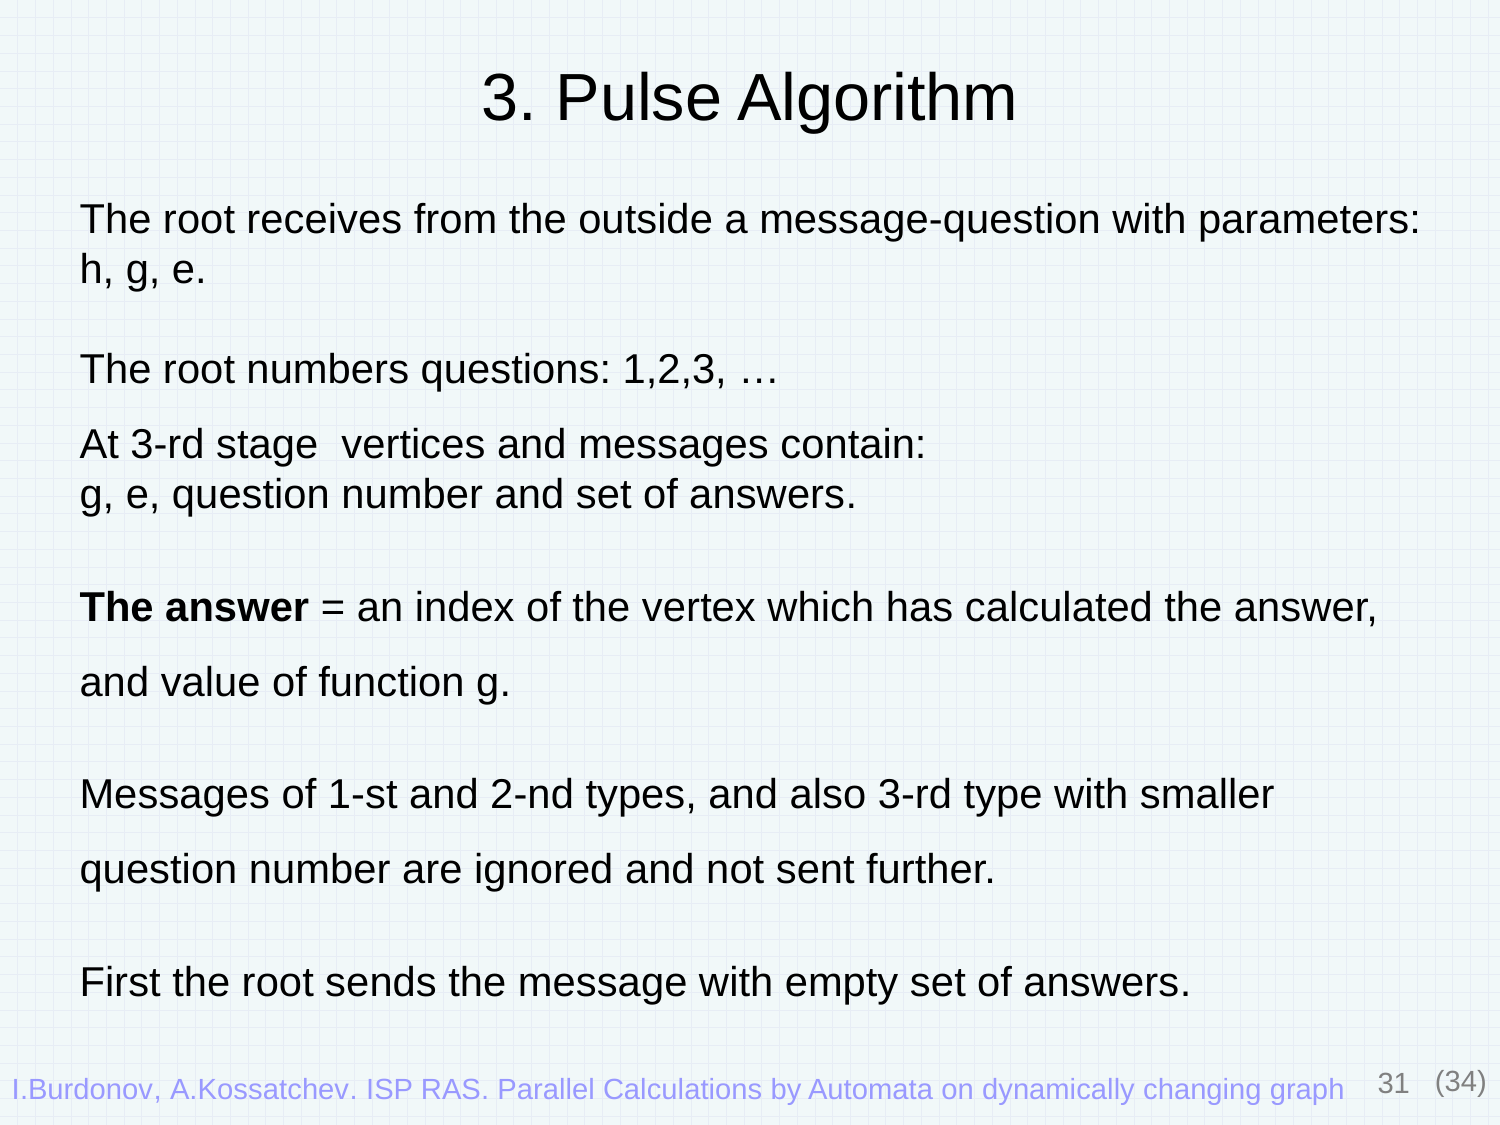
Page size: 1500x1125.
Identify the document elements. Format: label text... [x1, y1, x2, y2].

text_box The root receives from the outside a message-question with parameters: h, g, e. The root numbers questions: 1,2,3, … At 3-rd stage vertices and messages contain: g, e, question number and set of answers. The answer = an index of the vertex which has calculated the answer, and value of function g. Messages of 1-st and 2-nd types, and also 3-rd type with smaller question number are ignored and not sent further. First the root sends the message with empty set of answers. [64, 184, 1453, 1012]
slide_number 31 [1074, 1056, 1426, 1125]
text_box (34) [1435, 1061, 1488, 1097]
text_box I.Burdonov, A.Kossatchev. ISP RAS. Parallel Calculations by Automata on dynamically changing graph [11, 1070, 1396, 1125]
title 3. Pulse Algorithm [74, 0, 1426, 184]
